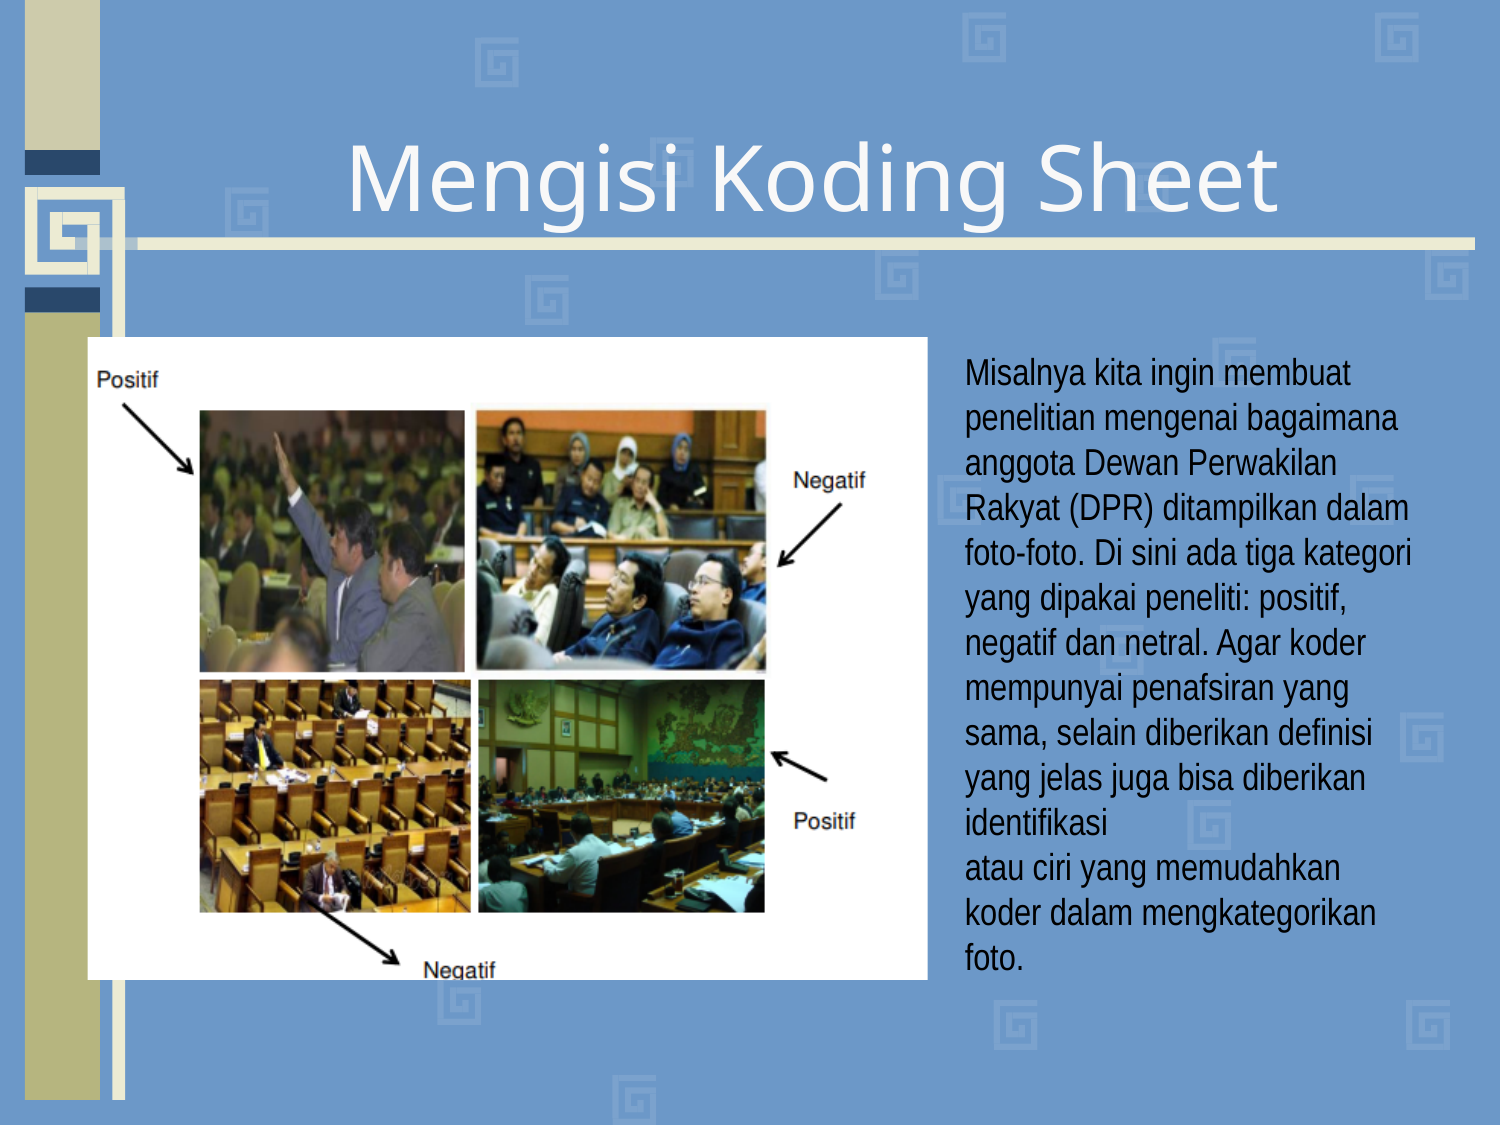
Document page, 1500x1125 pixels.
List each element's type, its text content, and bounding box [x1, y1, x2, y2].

text_box Misalnya kita ingin membuat penelitian mengenai bagaimana anggota Dewan Perwakilan Rakyat (DPR) ditampilkan dalam foto-foto. Di sini ada tiga kategori yang dipakai peneliti: positif, negatif dan netral. Agar koder mempunyai penafsiran yang sama, selain diberikan definisi yang jelas juga bisa diberikan identifikasi atau ciri yang memudahkan koder dalam mengkategorikan foto. [950, 340, 1438, 986]
picture [87, 337, 928, 981]
title Mengisi Koding Sheet [174, 50, 1450, 238]
